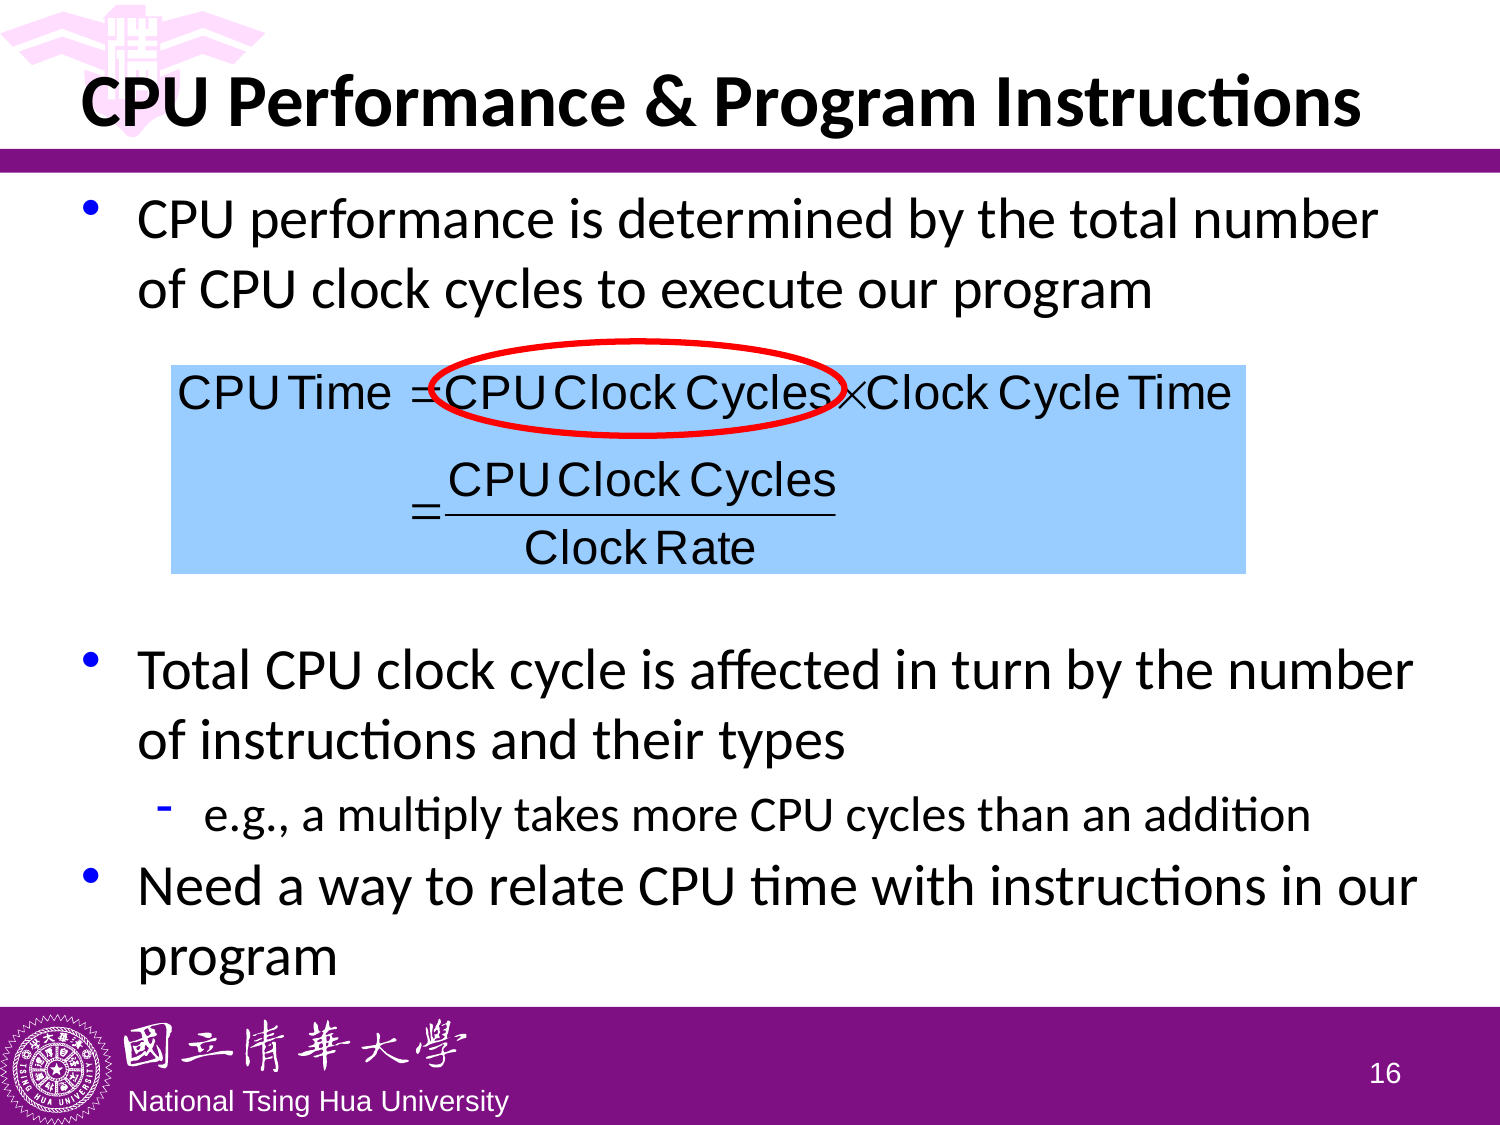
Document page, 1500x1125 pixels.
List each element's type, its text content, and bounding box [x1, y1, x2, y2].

slide_number 15 [1104, 1021, 1417, 1097]
list CPU performance is determined by the total number of CPU clock cycles to execute our program Total CPU clock cycle is affected in turn by the number of instructions and their types e.g., a multiply takes more CPU cycles than an addition Need a way to relate CPU time with instructions in our program [66, 172, 1436, 1003]
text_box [171, 364, 1247, 575]
title CPU Performance & Program Instructions [66, 37, 1436, 149]
text_box [461, 341, 815, 364]
